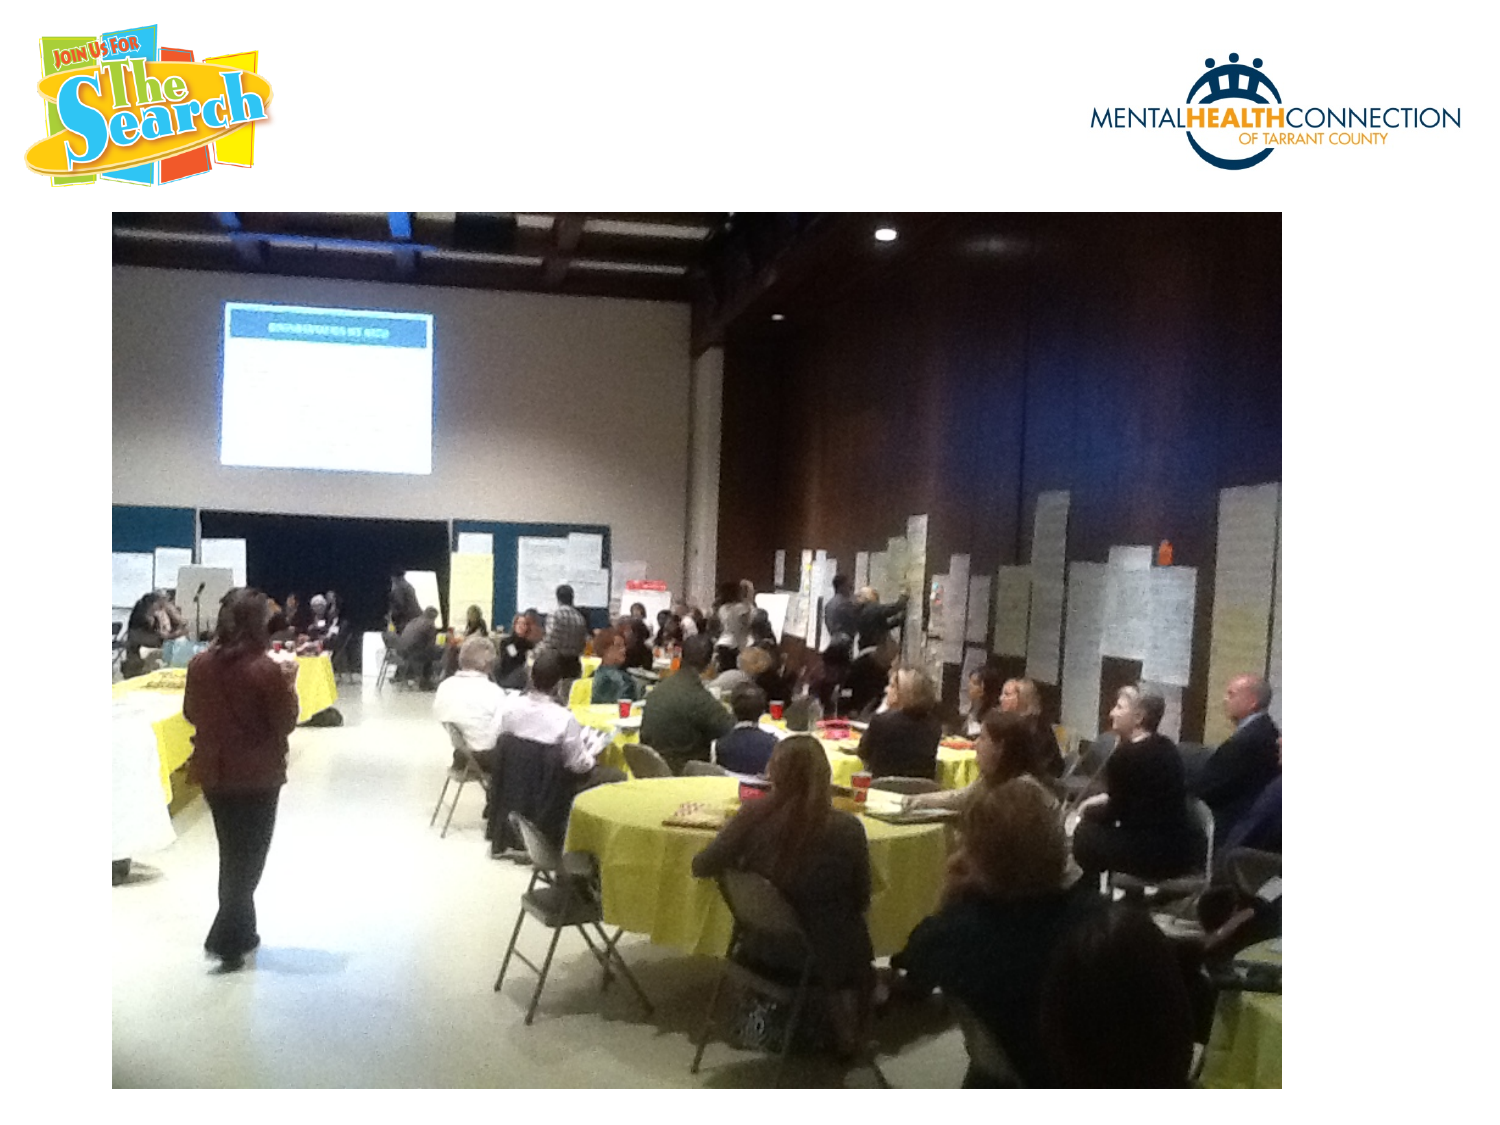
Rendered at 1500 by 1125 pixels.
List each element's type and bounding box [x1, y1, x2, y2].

picture [112, 212, 1282, 1090]
picture [24, 24, 280, 187]
picture [1087, 49, 1463, 173]
